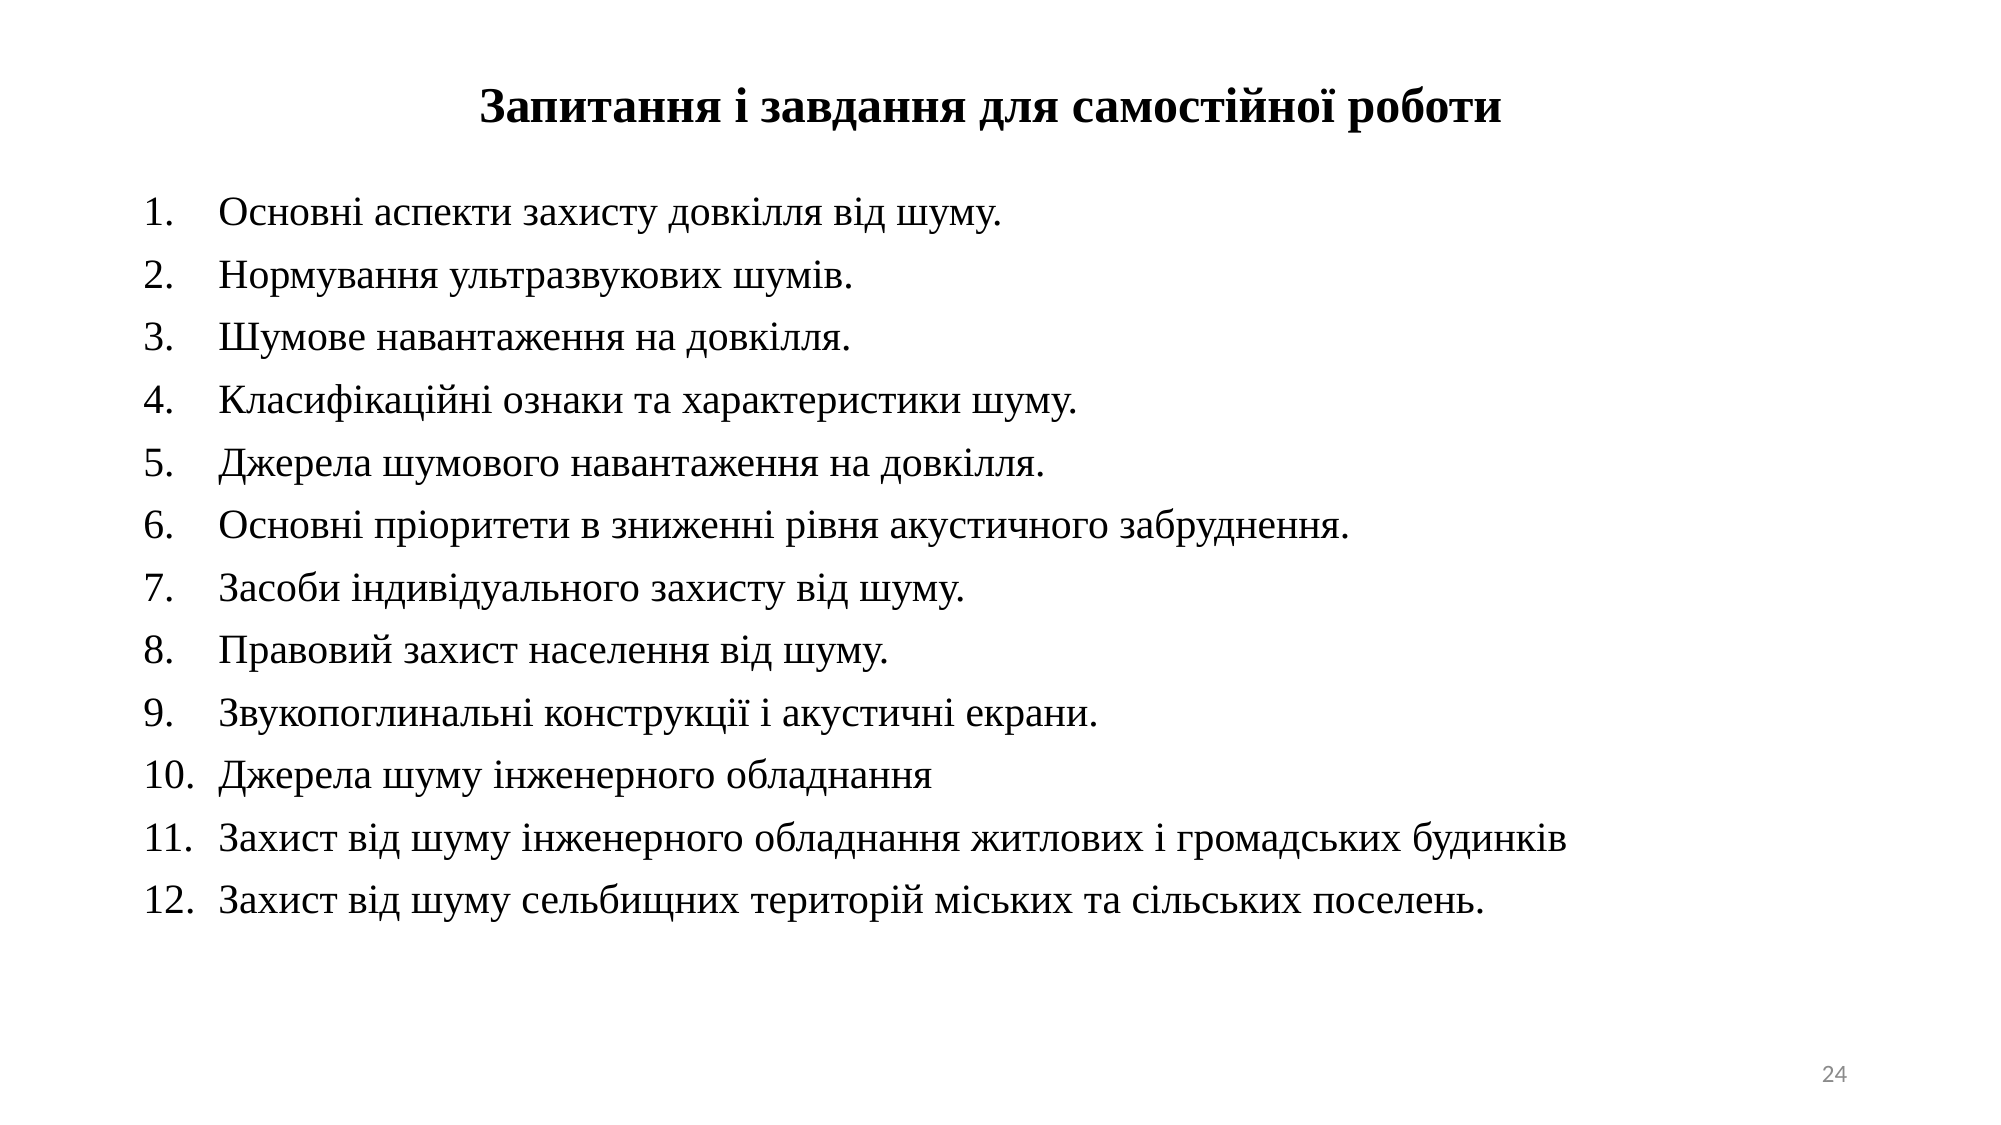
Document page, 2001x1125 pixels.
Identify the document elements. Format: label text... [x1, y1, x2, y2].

list Запитання і завдання для самостійної роботи Основні аспекти захисту довкілля від шуму. Нормування ультразвукових шумів. Шумове навантаження на довкілля. Класифікаційні ознаки та характеристики шуму. Джерела шумового навантаження на довкілля. Основні пріоритети в зниженні рівня акустичного забруднення. Засоби індивідуального захисту від шуму. Правовий захист населення від шуму. Звукопоглинальні конструкції і акустичні екрани. Джерела шуму інженерного обладнання Захист від шуму інженерного обладнання житлових і громадських будинків Захист від шуму сельбищних територій міських та сільських поселень. [128, 65, 1854, 1032]
slide_number 24 [1412, 1042, 1863, 1103]
